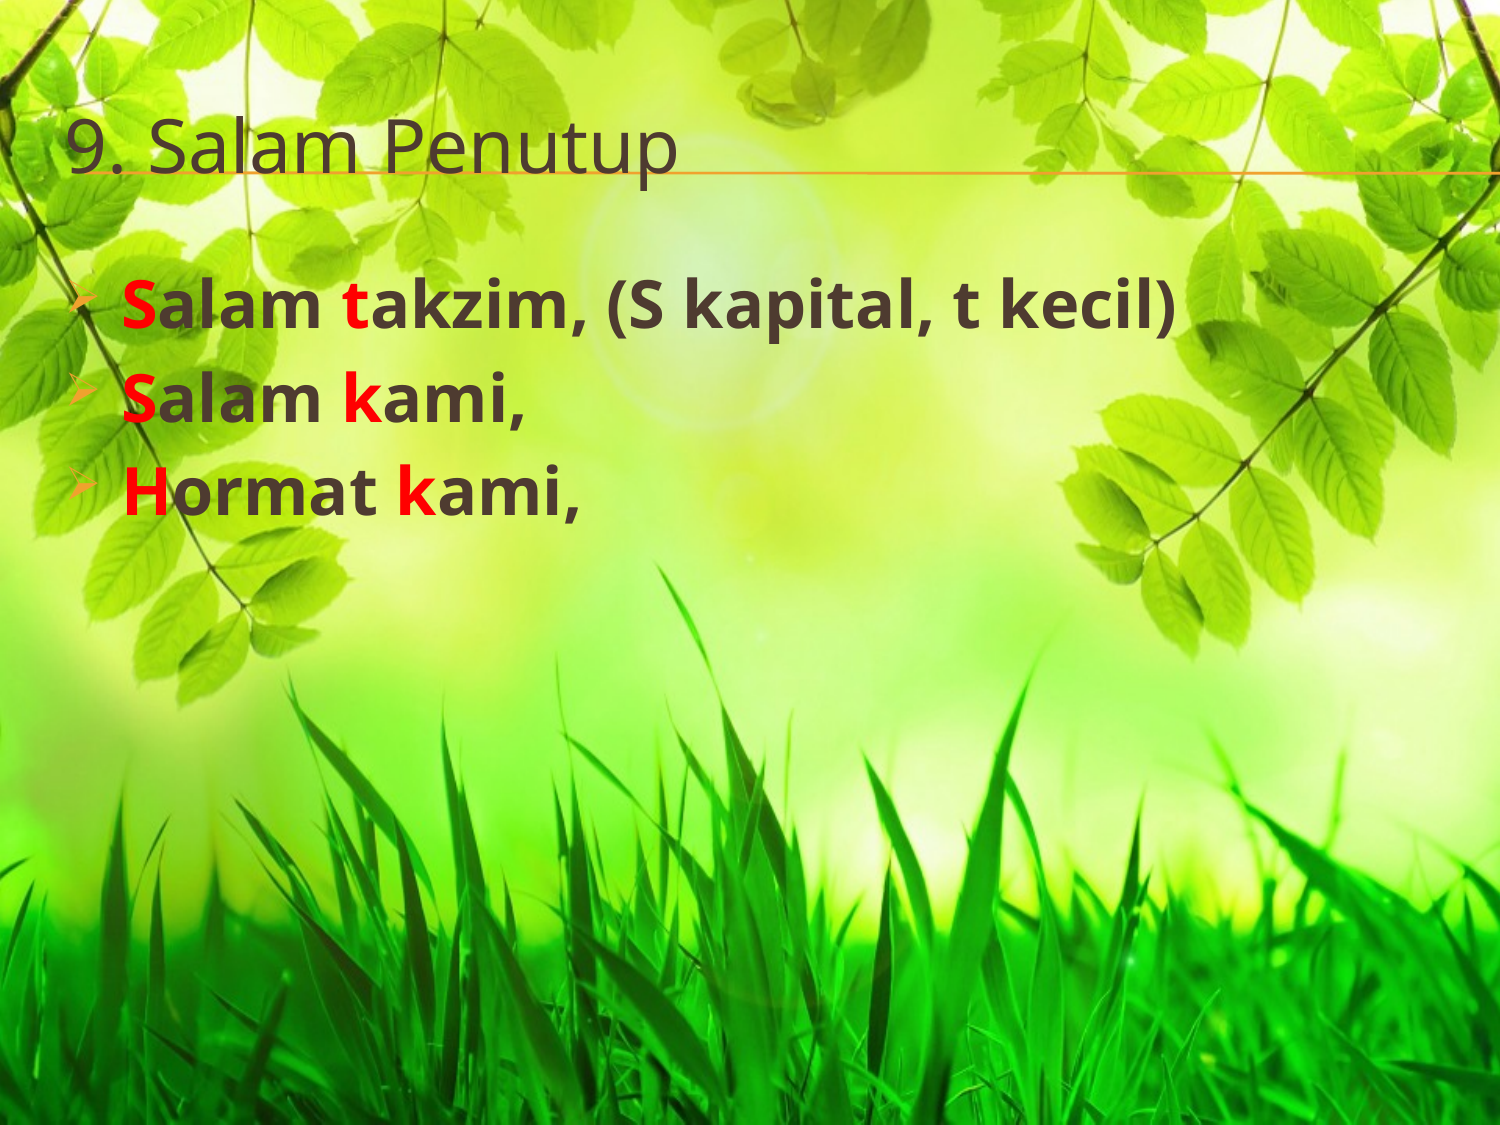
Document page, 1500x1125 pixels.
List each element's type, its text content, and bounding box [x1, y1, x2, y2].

list Salam takzim, (S kapital, t kecil) Salam kami, Hormat kami, [50, 254, 1475, 998]
title 9. Salam Penutup [50, 75, 1475, 213]
picture [0, 0, 1500, 1125]
